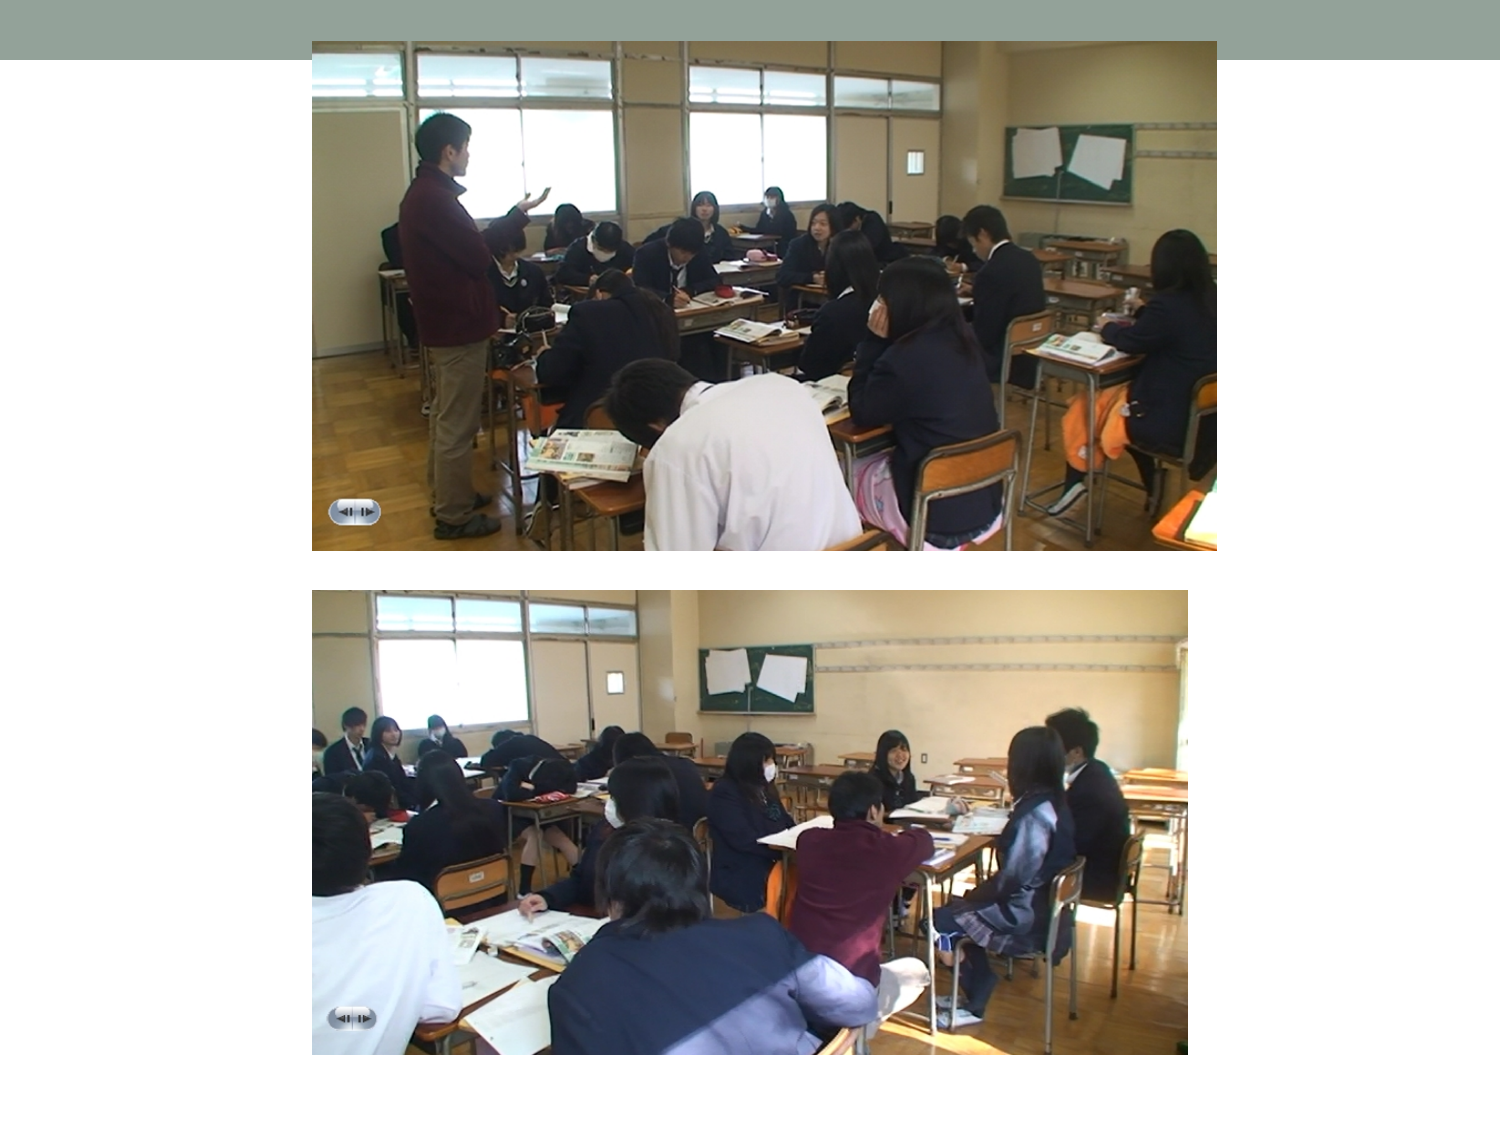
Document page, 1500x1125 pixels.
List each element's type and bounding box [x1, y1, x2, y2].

picture [312, 41, 1217, 551]
picture [312, 590, 1188, 1055]
